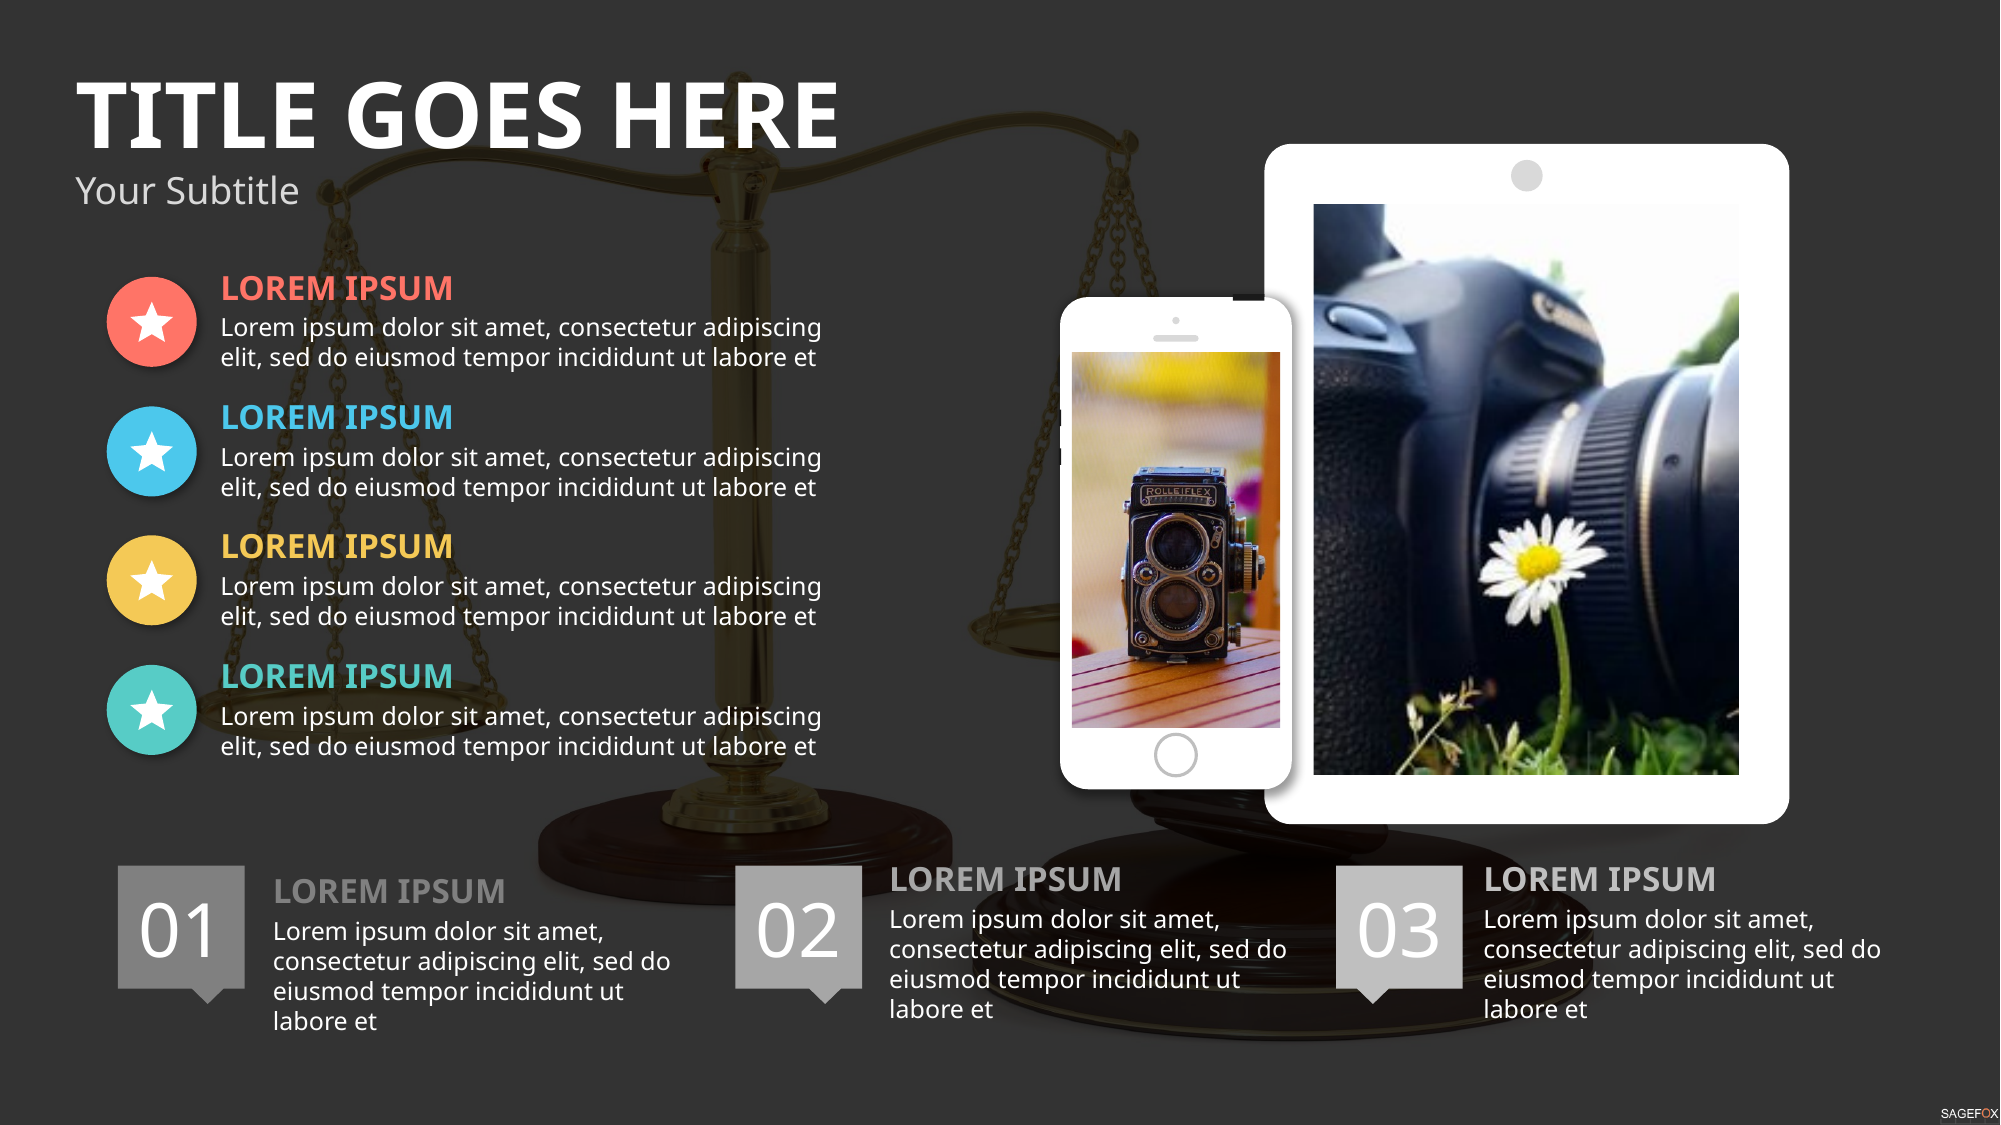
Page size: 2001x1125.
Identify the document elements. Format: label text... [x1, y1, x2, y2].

text_box LOREM IPSUM Lorem ipsum dolor sit amet, consectetur adipiscing elit, sed do eiusmod tempor incididunt ut labore et [210, 650, 845, 765]
text_box 02 [734, 864, 864, 1006]
text_box 01 [116, 864, 246, 1006]
text_box LOREM IPSUM Lorem ipsum dolor sit amet, consectetur adipiscing elit, sed do eiusmod tempor incididunt ut labore et [210, 520, 845, 636]
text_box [1264, 143, 1790, 825]
picture [0, 0, 2001, 1125]
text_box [106, 664, 197, 755]
text_box LOREM IPSUM Lorem ipsum dolor sit amet, consectetur adipiscing elit, sed do eiusmod tempor incididunt ut labore et [210, 262, 845, 377]
text_box LOREM IPSUM Lorem ipsum dolor sit amet, consectetur adipiscing elit, sed do eiusmod tempor incididunt ut labore et [1473, 853, 1913, 1029]
text_box LOREM IPSUM Lorem ipsum dolor sit amet, consectetur adipiscing elit, sed do eiusmod tempor incididunt ut labore et [879, 853, 1319, 1029]
text_box TITLE GOES HERE Your Subtitle [60, 49, 1036, 220]
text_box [106, 406, 197, 497]
text_box LOREM IPSUM Lorem ipsum dolor sit amet, consectetur adipiscing elit, sed do eiusmod tempor incididunt ut labore et [210, 391, 845, 507]
text_box 03 [1334, 864, 1464, 1006]
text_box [106, 535, 197, 626]
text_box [1057, 294, 1292, 790]
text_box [106, 276, 197, 367]
text_box LOREM IPSUM Lorem ipsum dolor sit amet, consectetur adipiscing elit, sed do eiusmod tempor incididunt ut labore et [262, 865, 703, 1041]
